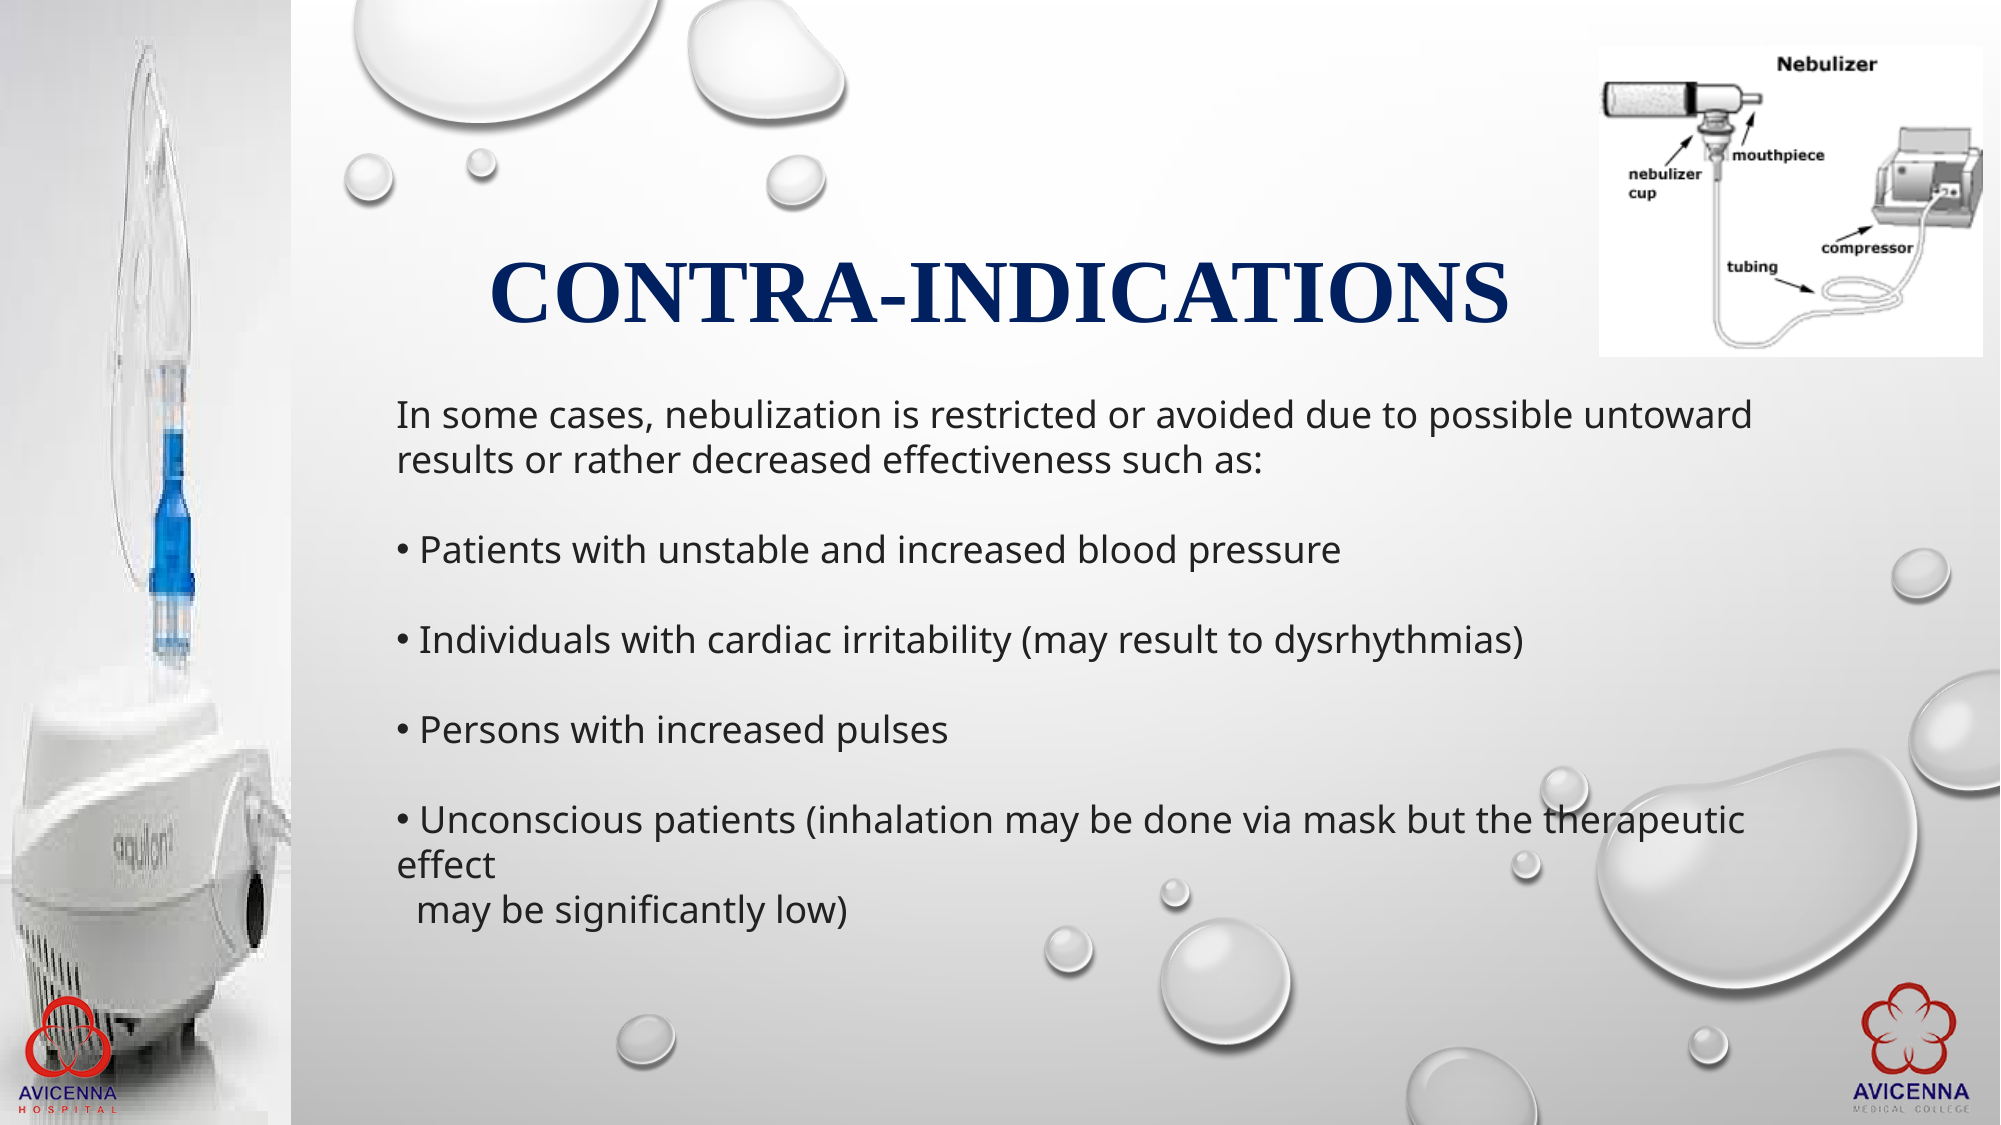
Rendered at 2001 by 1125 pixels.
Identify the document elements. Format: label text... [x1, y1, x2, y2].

picture [0, 0, 2000, 1125]
subtitle CONTRA-INDICATIONS [446, 225, 1554, 383]
text_box In some cases, nebulization is restricted or avoided due to possible untoward results or rather decreased effectiveness such as: Patients with unstable and increased blood pressure Individuals with cardiac irritability (may result to dysrhythmias) Persons with increased pulses Unconscious patients (inhalation may be done via mask but the therapeutic effect may be significantly low) [381, 383, 1845, 939]
